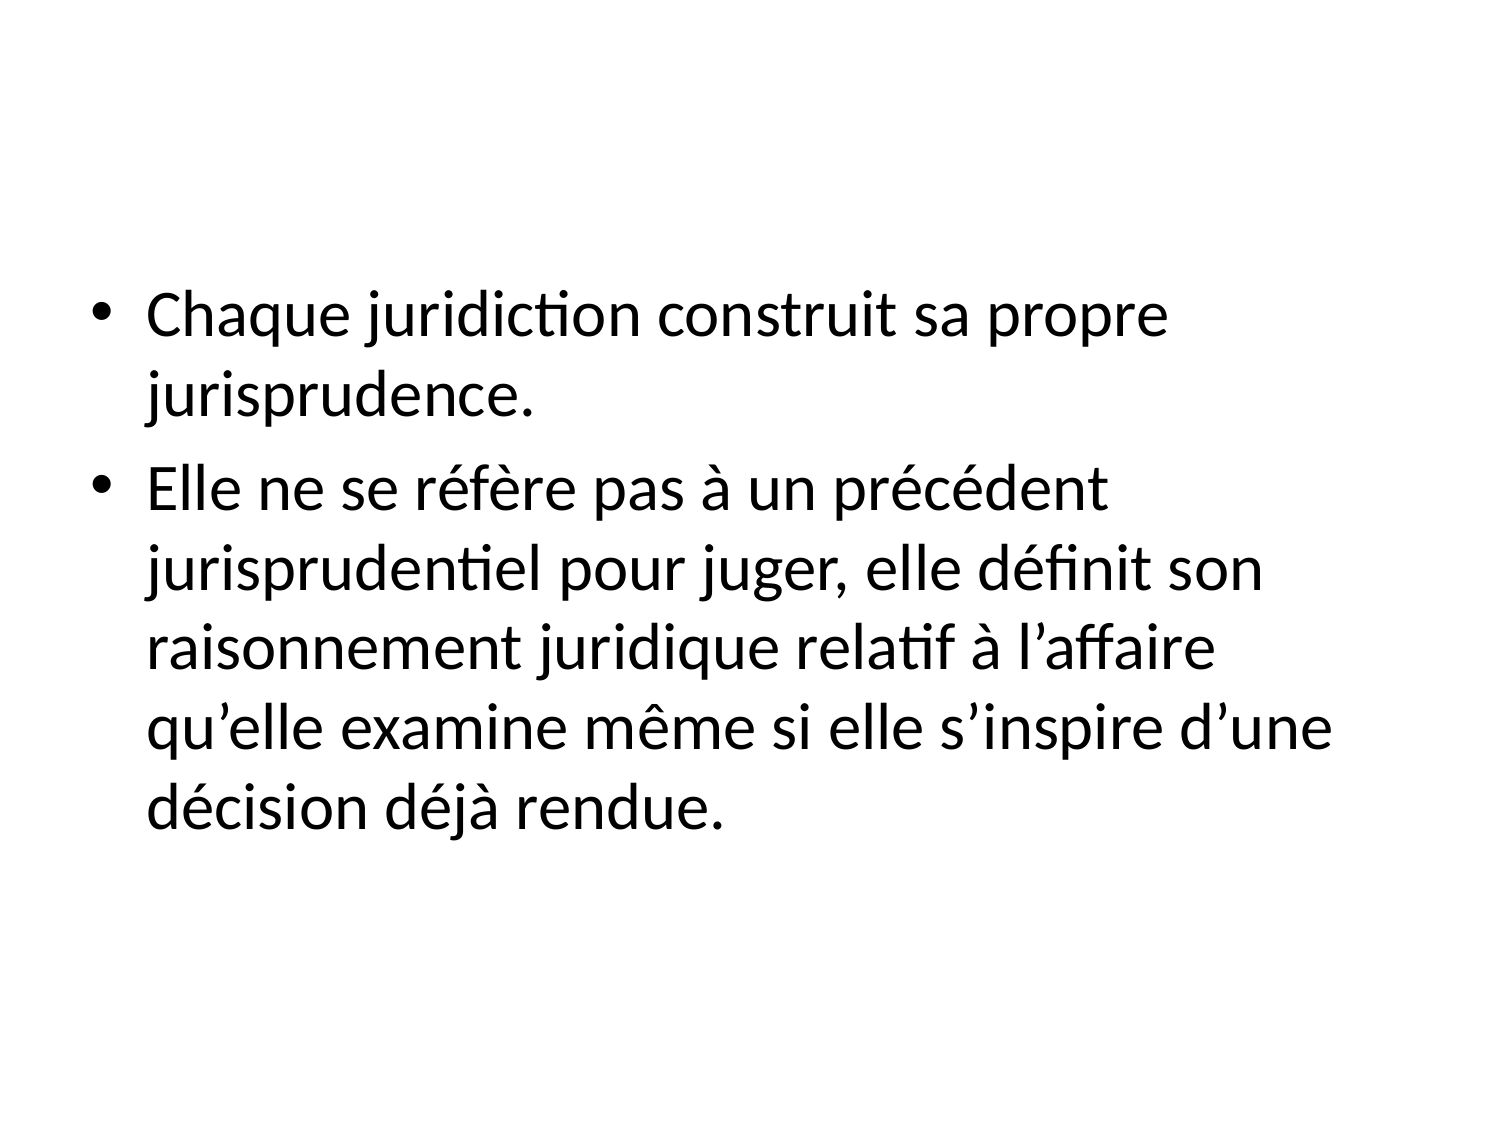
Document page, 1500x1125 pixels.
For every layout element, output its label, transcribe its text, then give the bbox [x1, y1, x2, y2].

list Chaque juridiction construit sa propre jurisprudence. Elle ne se réfère pas à un précédent jurisprudentiel pour juger, elle définit son raisonnement juridique relatif à l’affaire qu’elle examine même si elle s’inspire d’une décision déjà rendue. [75, 262, 1425, 1005]
